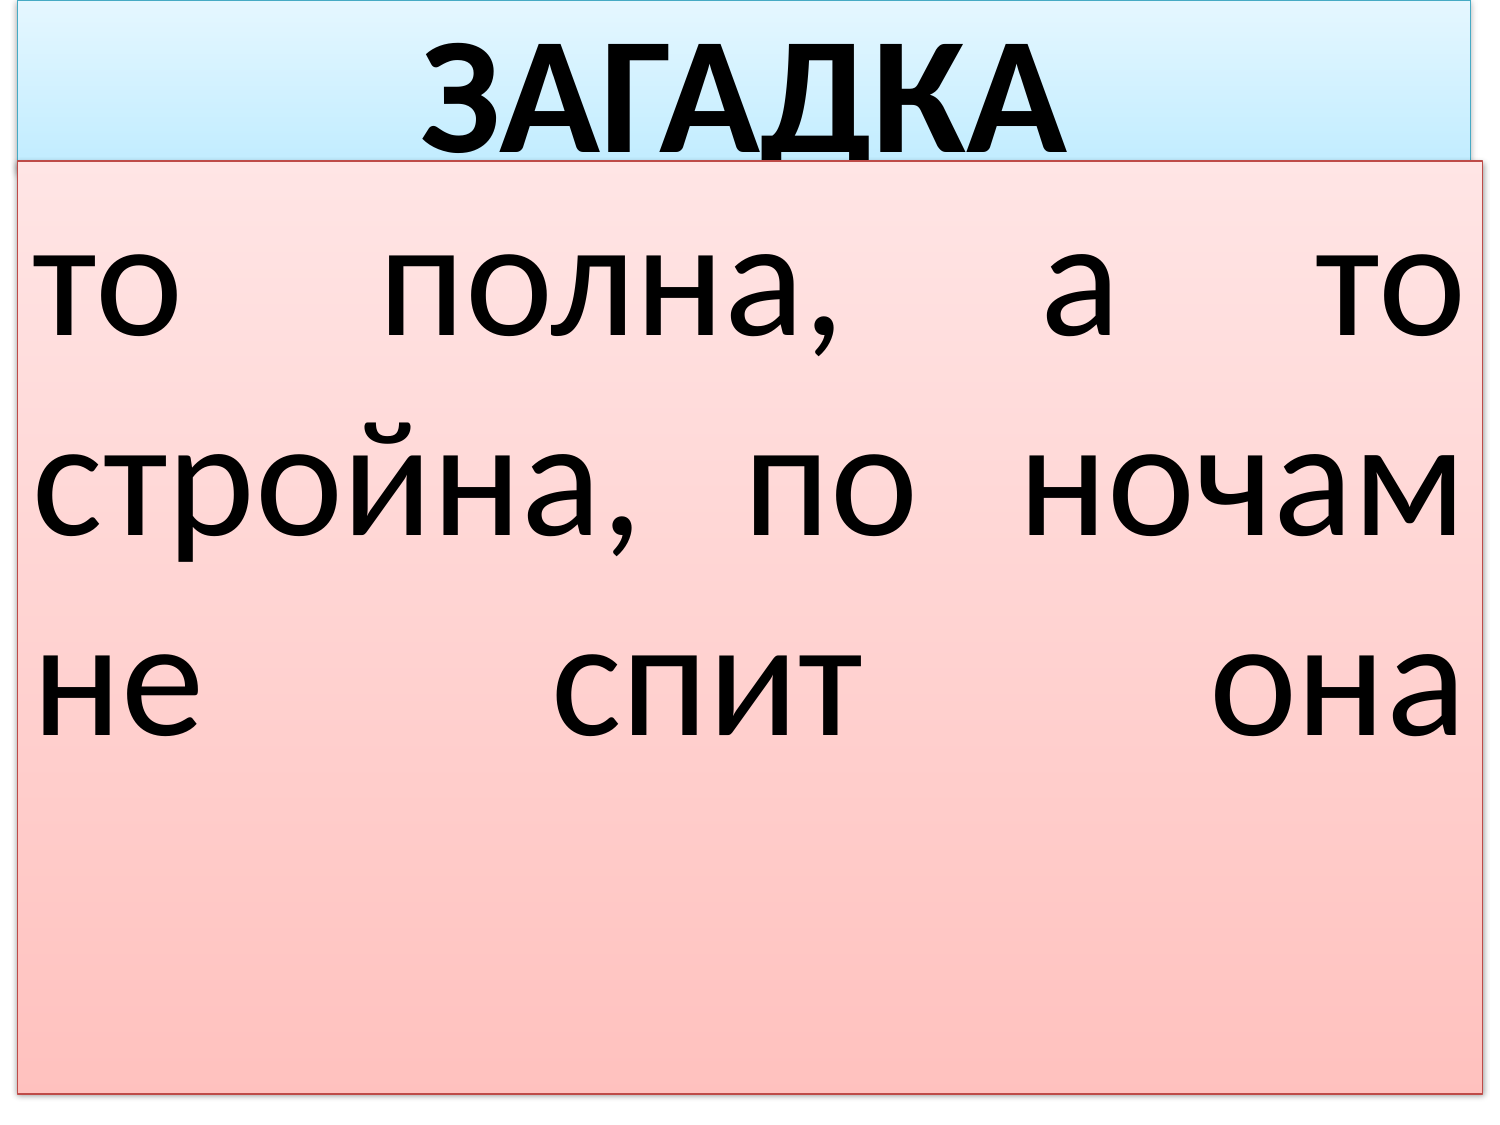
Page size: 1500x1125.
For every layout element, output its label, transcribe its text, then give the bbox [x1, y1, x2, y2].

title ЗАГАДКА [17, 0, 1471, 159]
list то полна, а то стройна, по ночам не спит она [17, 160, 1483, 1095]
